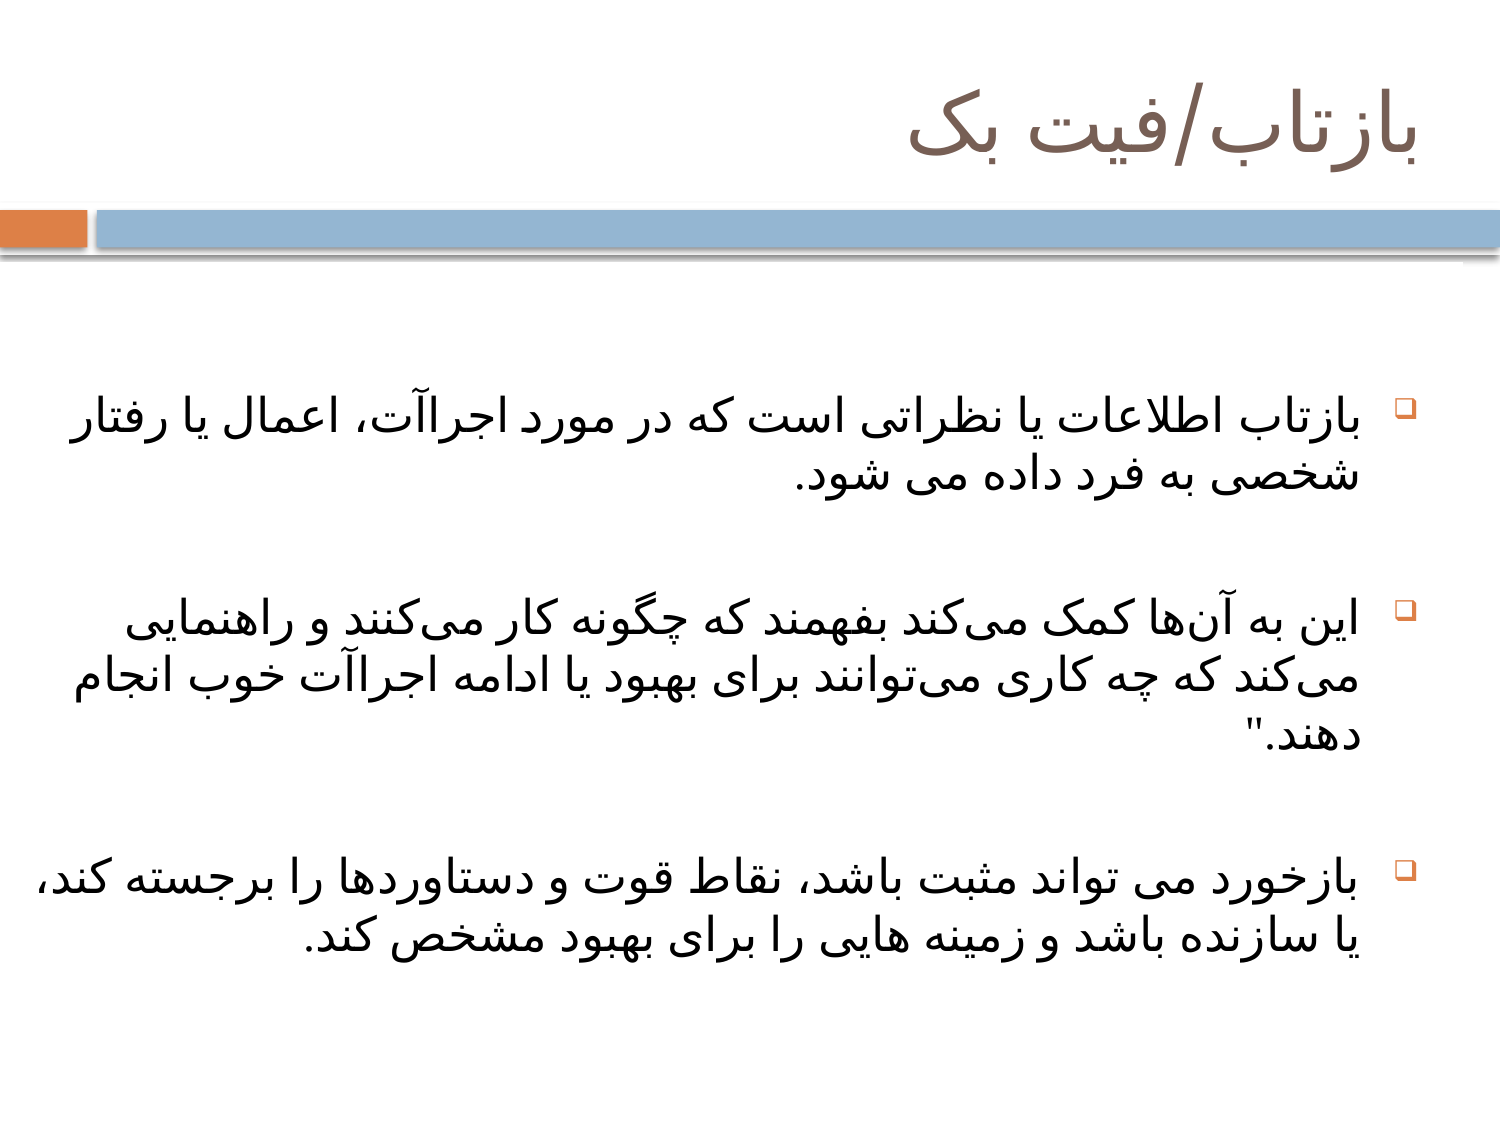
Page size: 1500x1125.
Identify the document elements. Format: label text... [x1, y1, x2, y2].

list بازتاب اطلاعات یا نظراتی است که در مورد اجراآت، اعمال یا رفتار شخصی به فرد داده می شود. این به آن‌ها کمک می‌کند بفهمند که چگونه کار می‌کنند و راهنمایی می‌کند که چه کاری می‌توانند برای بهبود یا ادامه اجراآت خوب انجام دهند." بازخورد می تواند مثبت باشد، نقاط قوت و دستاوردها را برجسته کند، یا سازنده باشد و زمینه هایی را برای بهبود مشخص کند. [0, 262, 1463, 1088]
title بازتاب/فیت بک [75, 37, 1438, 200]
